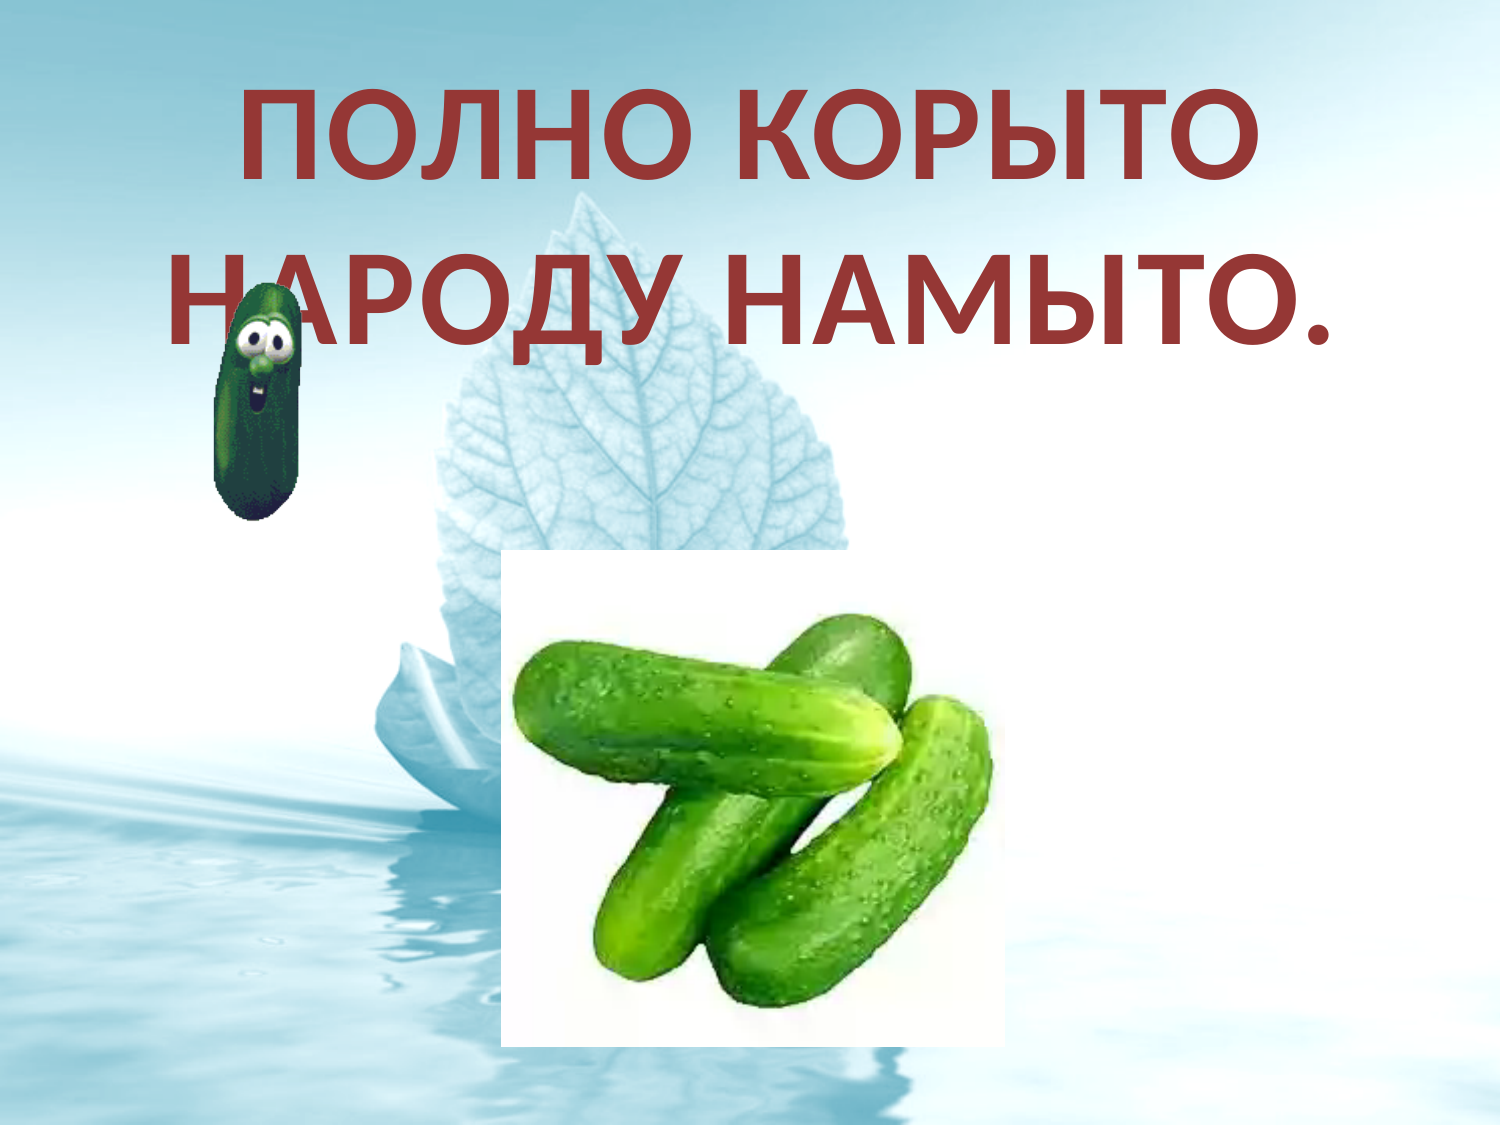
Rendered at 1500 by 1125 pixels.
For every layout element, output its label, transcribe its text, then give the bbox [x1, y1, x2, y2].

title Полно корыто народу намыто. [76, 113, 1427, 302]
picture [501, 550, 1005, 1048]
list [206, 278, 310, 526]
